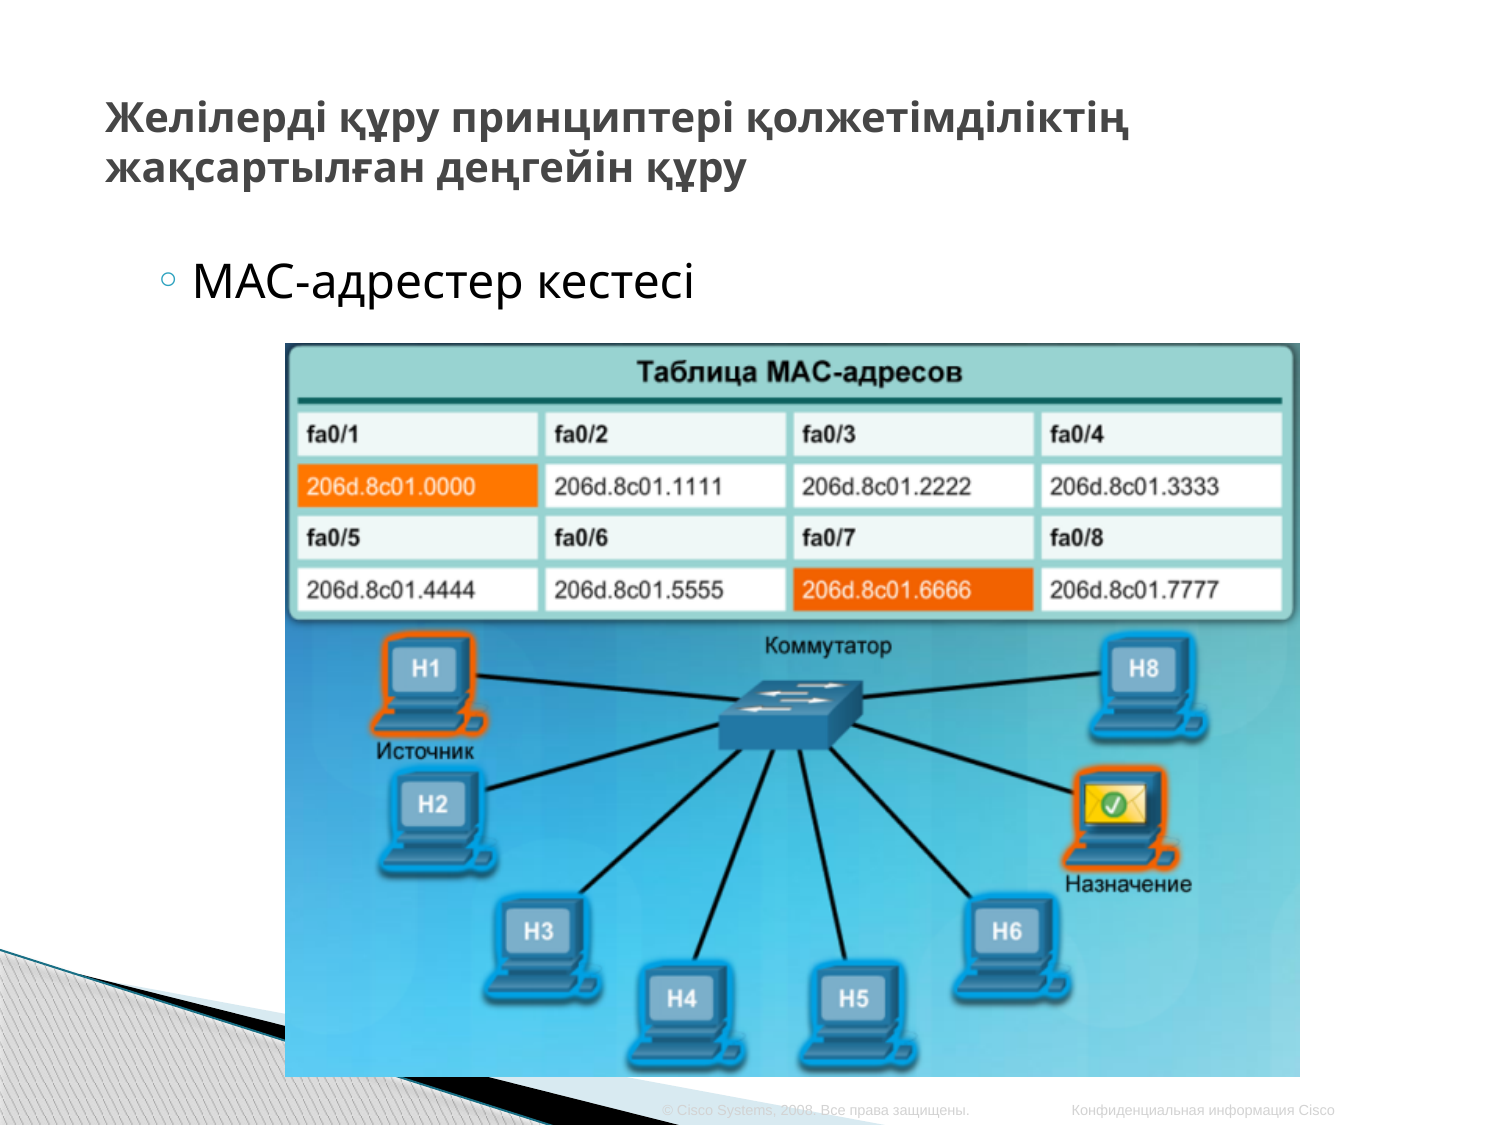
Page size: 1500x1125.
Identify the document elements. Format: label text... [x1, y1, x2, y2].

title Желілерді құру принциптері қолжетімділіктің жақсартылған деңгейін құру [90, 48, 1441, 233]
list MAC-адрестер кестесі [75, 243, 1425, 986]
picture [285, 343, 1300, 1077]
